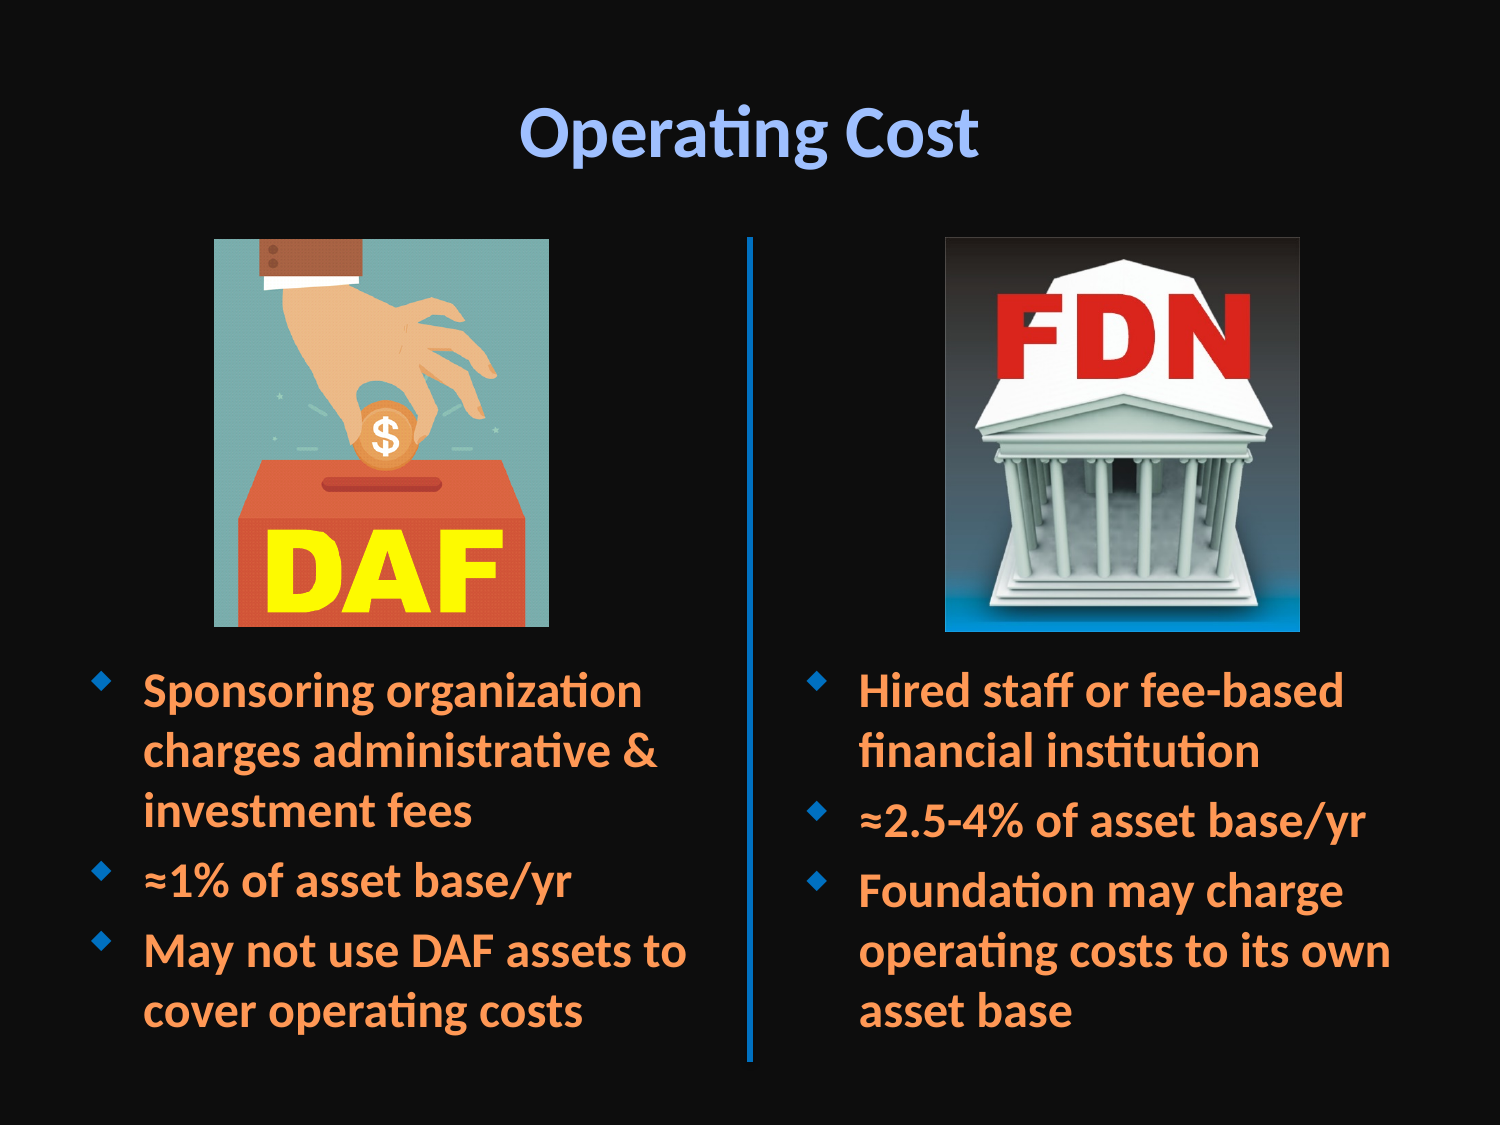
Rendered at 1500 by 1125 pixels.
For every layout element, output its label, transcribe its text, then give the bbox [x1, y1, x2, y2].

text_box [212, 237, 551, 629]
text_box Hired staff or fee-based financial institution ≈2.5-4% of asset base/yr Foundation may charge operating costs to its own asset base [787, 650, 1428, 1063]
text_box Sponsoring organization charges administrative & investment fees ≈1% of asset base/yr May not use DAF assets to cover operating costs [72, 650, 713, 1051]
picture [945, 237, 1301, 619]
text_box Operating Cost [74, 75, 1425, 175]
